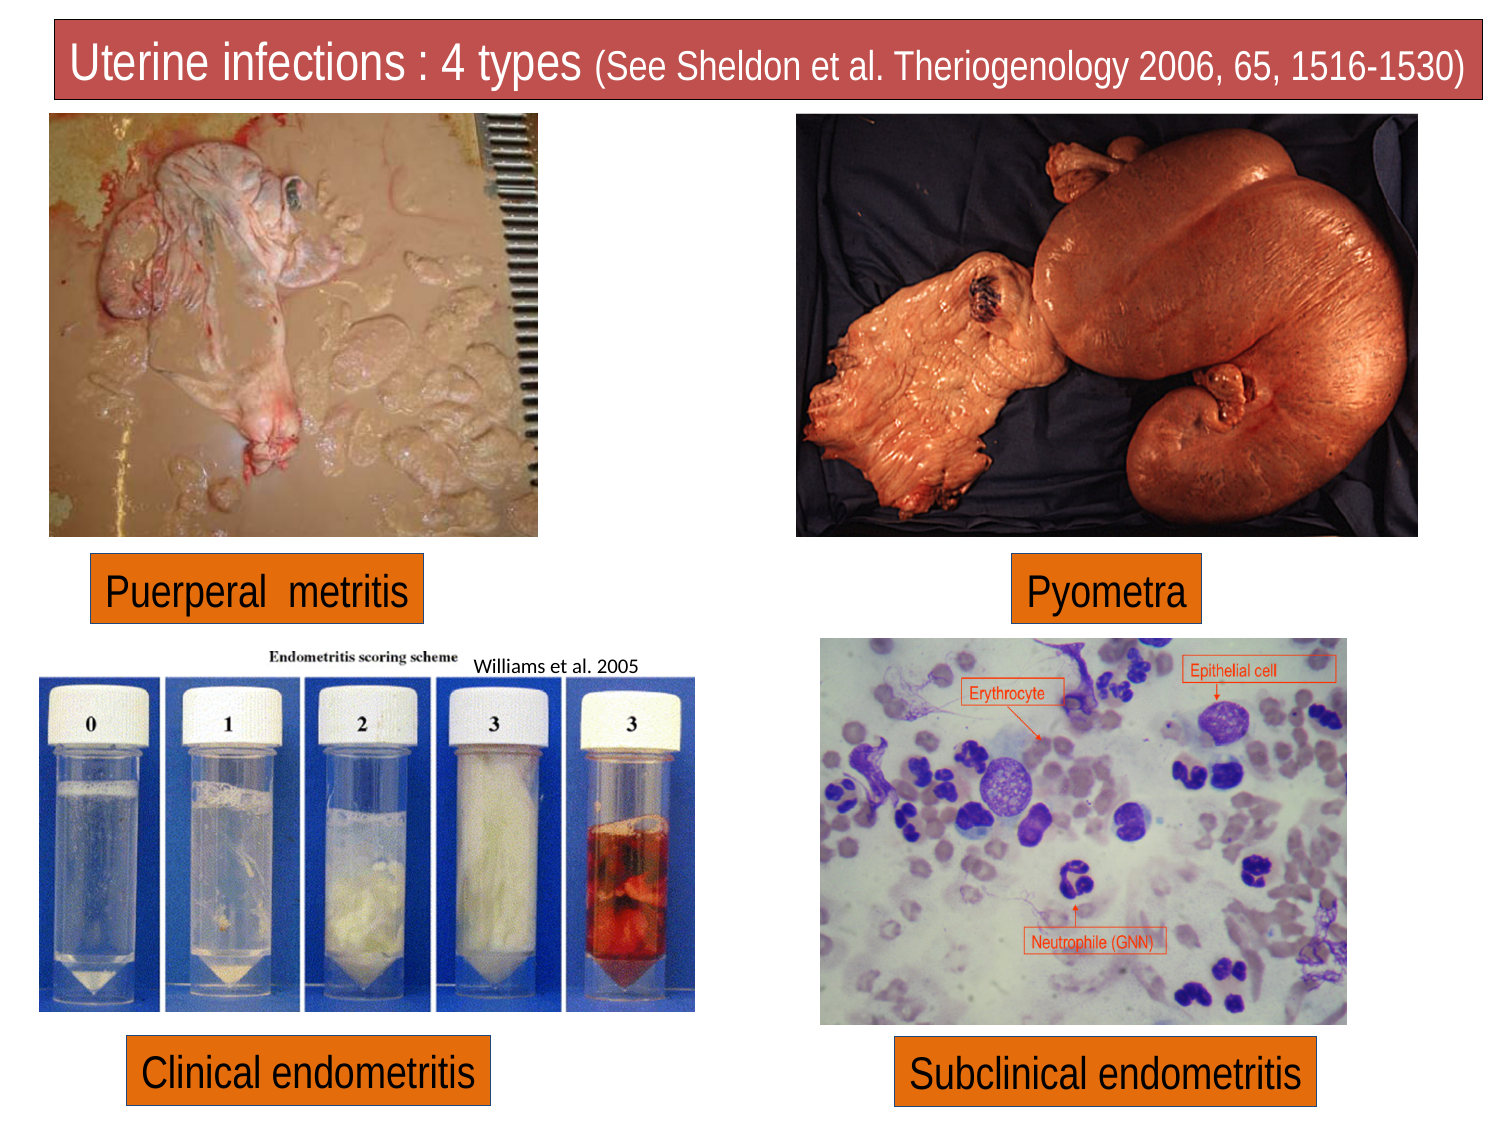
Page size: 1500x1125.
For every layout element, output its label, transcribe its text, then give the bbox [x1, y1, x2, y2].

title Uterine infections : 4 types (See Sheldon et al. Theriogenology 2006, 65, 1516-1530) [54, 19, 1483, 100]
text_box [39, 644, 696, 1107]
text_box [820, 637, 1347, 1108]
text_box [795, 113, 1419, 625]
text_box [49, 113, 538, 625]
